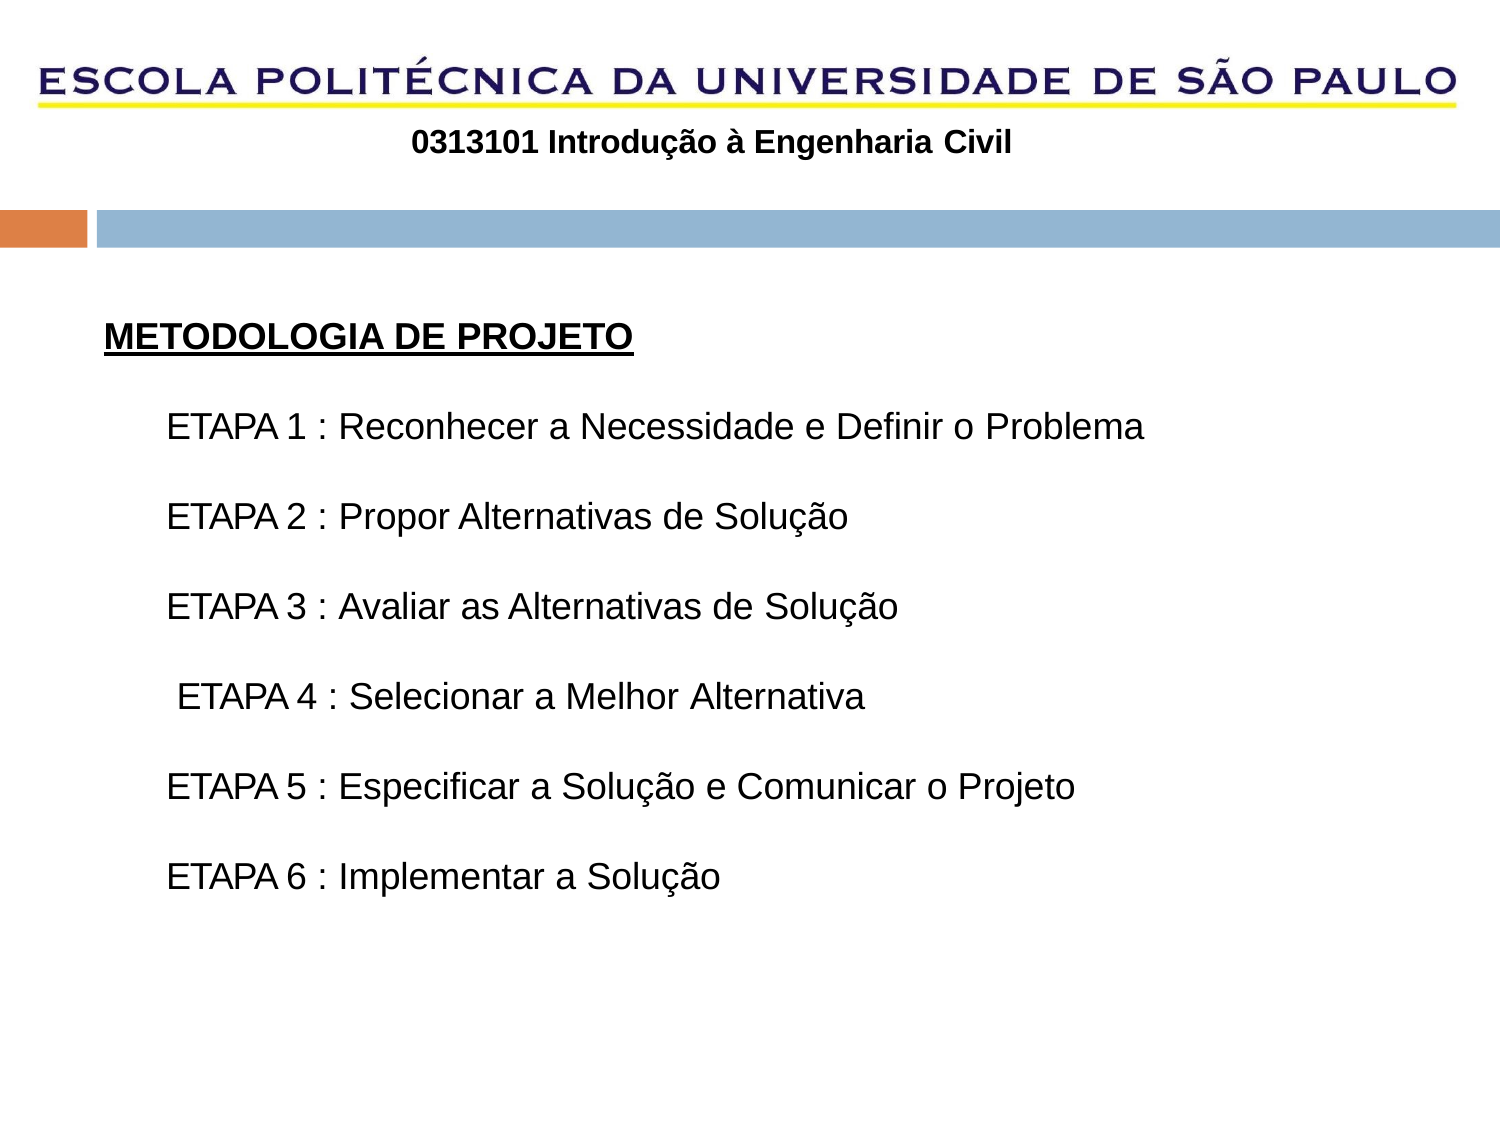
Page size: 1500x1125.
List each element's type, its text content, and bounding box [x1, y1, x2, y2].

text_box 0313101 Introdução à Engenharia Civil [409, 118, 1022, 161]
text_box [29, 53, 1464, 110]
title METODOLOGIA DE PROJETO [101, 310, 639, 500]
text_box ETAPA 1 : Reconhecer a Necessidade e Definir o Problema ETAPA 2 : Propor Alternativas de Solução ETAPA 3 : Avaliar as Alternativas de Solução ETAPA 4 : Selecionar a Melhor Alternativa ETAPA 5 : Especificar a Solução e Comunicar o Projeto ETAPA 6 : Implementar a Solução [163, 400, 1159, 898]
